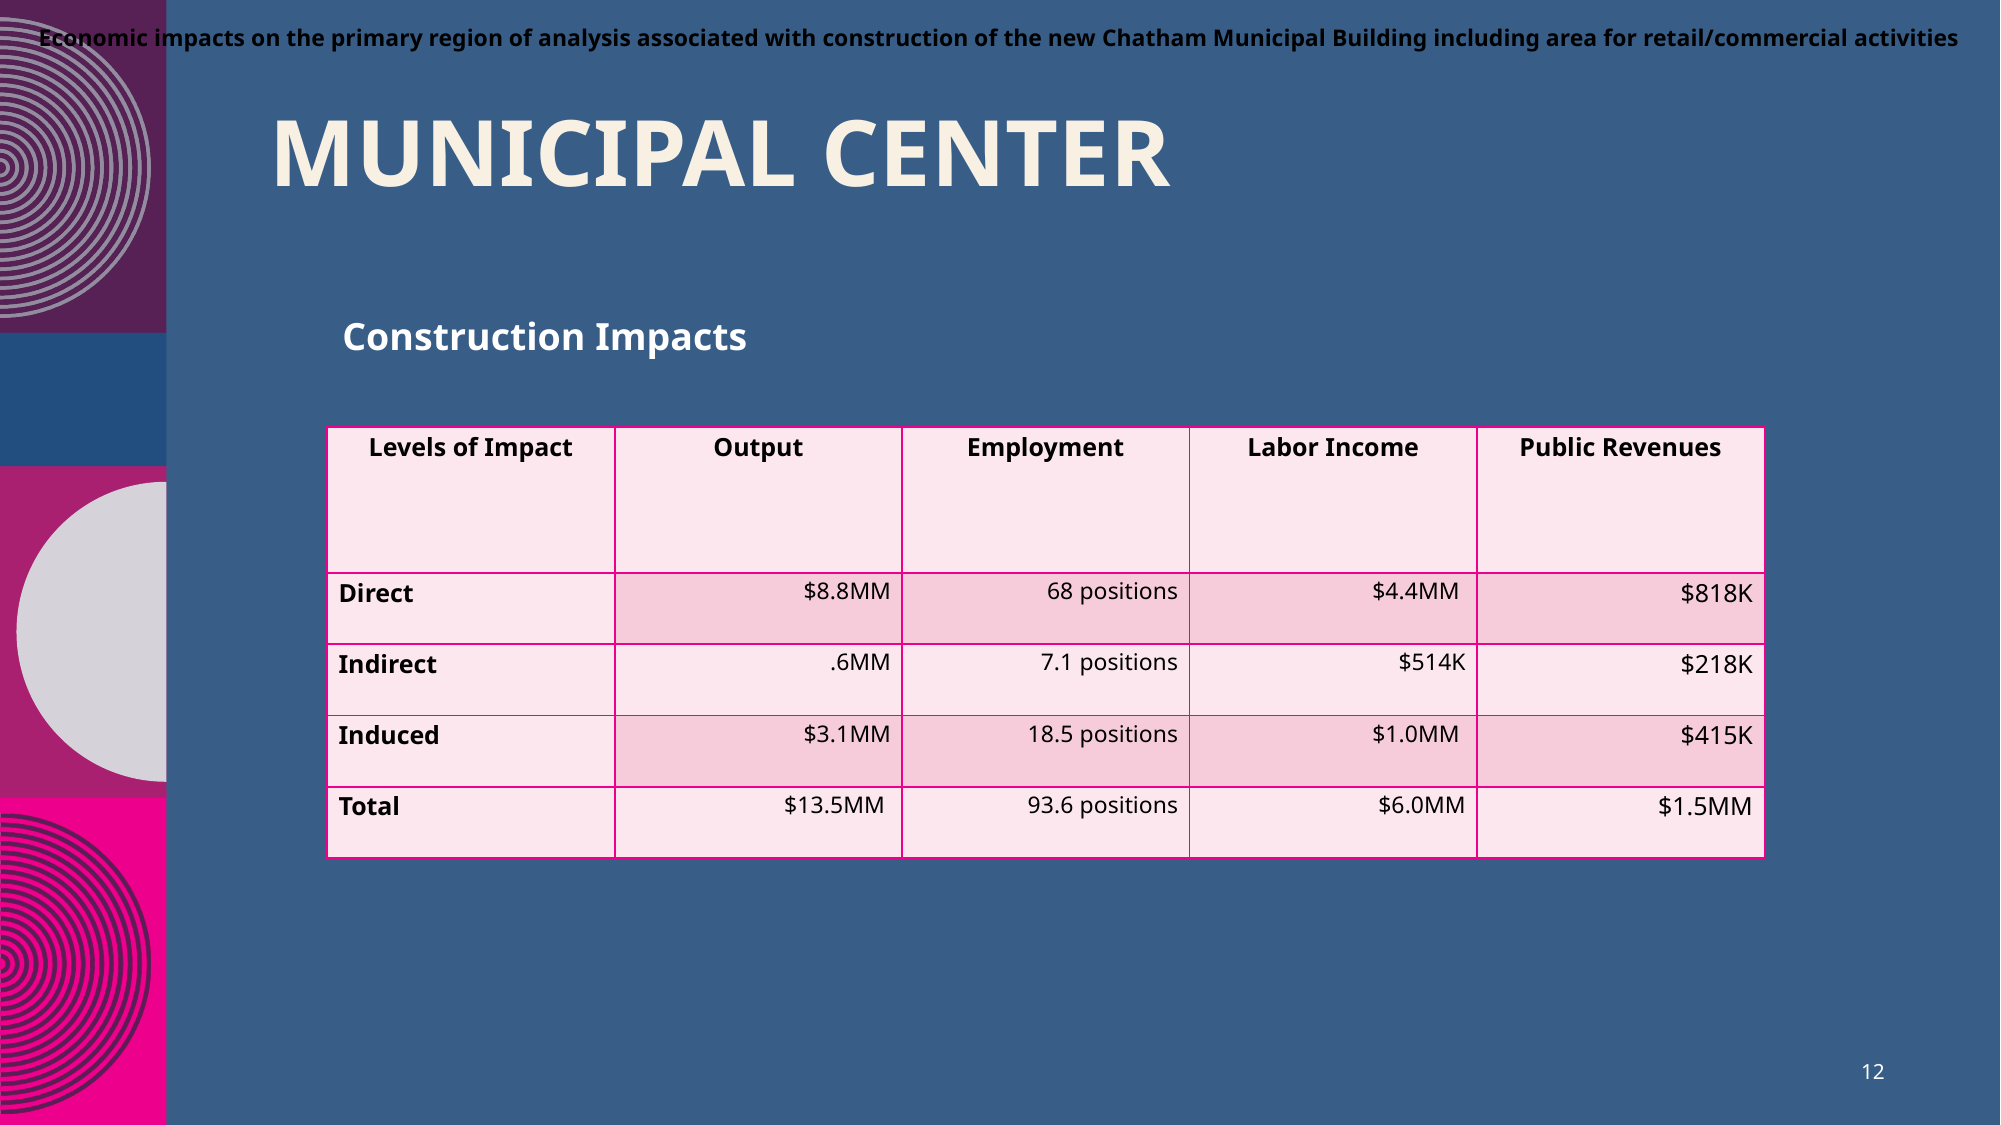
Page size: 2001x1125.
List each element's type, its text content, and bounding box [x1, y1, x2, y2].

table_cell Indirect [328, 645, 614, 715]
table_cell $4.4MM [1190, 574, 1476, 643]
table_cell $3.1MM [616, 716, 901, 786]
table_cell 7.1 positions [903, 645, 1189, 715]
table_header Labor Income [1190, 428, 1476, 572]
list Construction Impacts [327, 302, 1765, 400]
table_cell $218K [1478, 645, 1764, 715]
text_box Economic impacts on the primary region of analysis associated with construction of the new Chatham Municipal Building including area for retail/commercial activities [23, 16, 1977, 59]
table_cell $1.5MM [1478, 788, 1764, 857]
table_header Output [616, 428, 901, 572]
table_cell 18.5 positions [903, 716, 1189, 786]
picture [1, 814, 151, 1114]
title MUNICIPAL CENTER [254, 100, 1874, 323]
table_cell $514K [1190, 645, 1476, 715]
table_header Employment [903, 428, 1189, 572]
table_cell $8.8MM [616, 574, 901, 643]
table_cell .6MM [616, 645, 901, 715]
table_cell Total [328, 788, 614, 857]
table_cell 68 positions [903, 574, 1189, 643]
table_cell $13.5MM [616, 788, 901, 857]
table_cell $1.0MM [1190, 716, 1476, 786]
table_cell $415K [1478, 716, 1764, 786]
picture [1, 18, 151, 318]
table_header Public Revenues [1478, 428, 1764, 572]
table_cell 93.6 positions [903, 788, 1189, 857]
slide_number 12 [1824, 1042, 1900, 1103]
table_cell Direct [328, 574, 614, 643]
table_cell Induced [328, 716, 614, 786]
table_header Levels of Impact [328, 428, 614, 572]
table_cell $818K [1478, 574, 1764, 643]
table_cell $6.0MM [1190, 788, 1476, 857]
